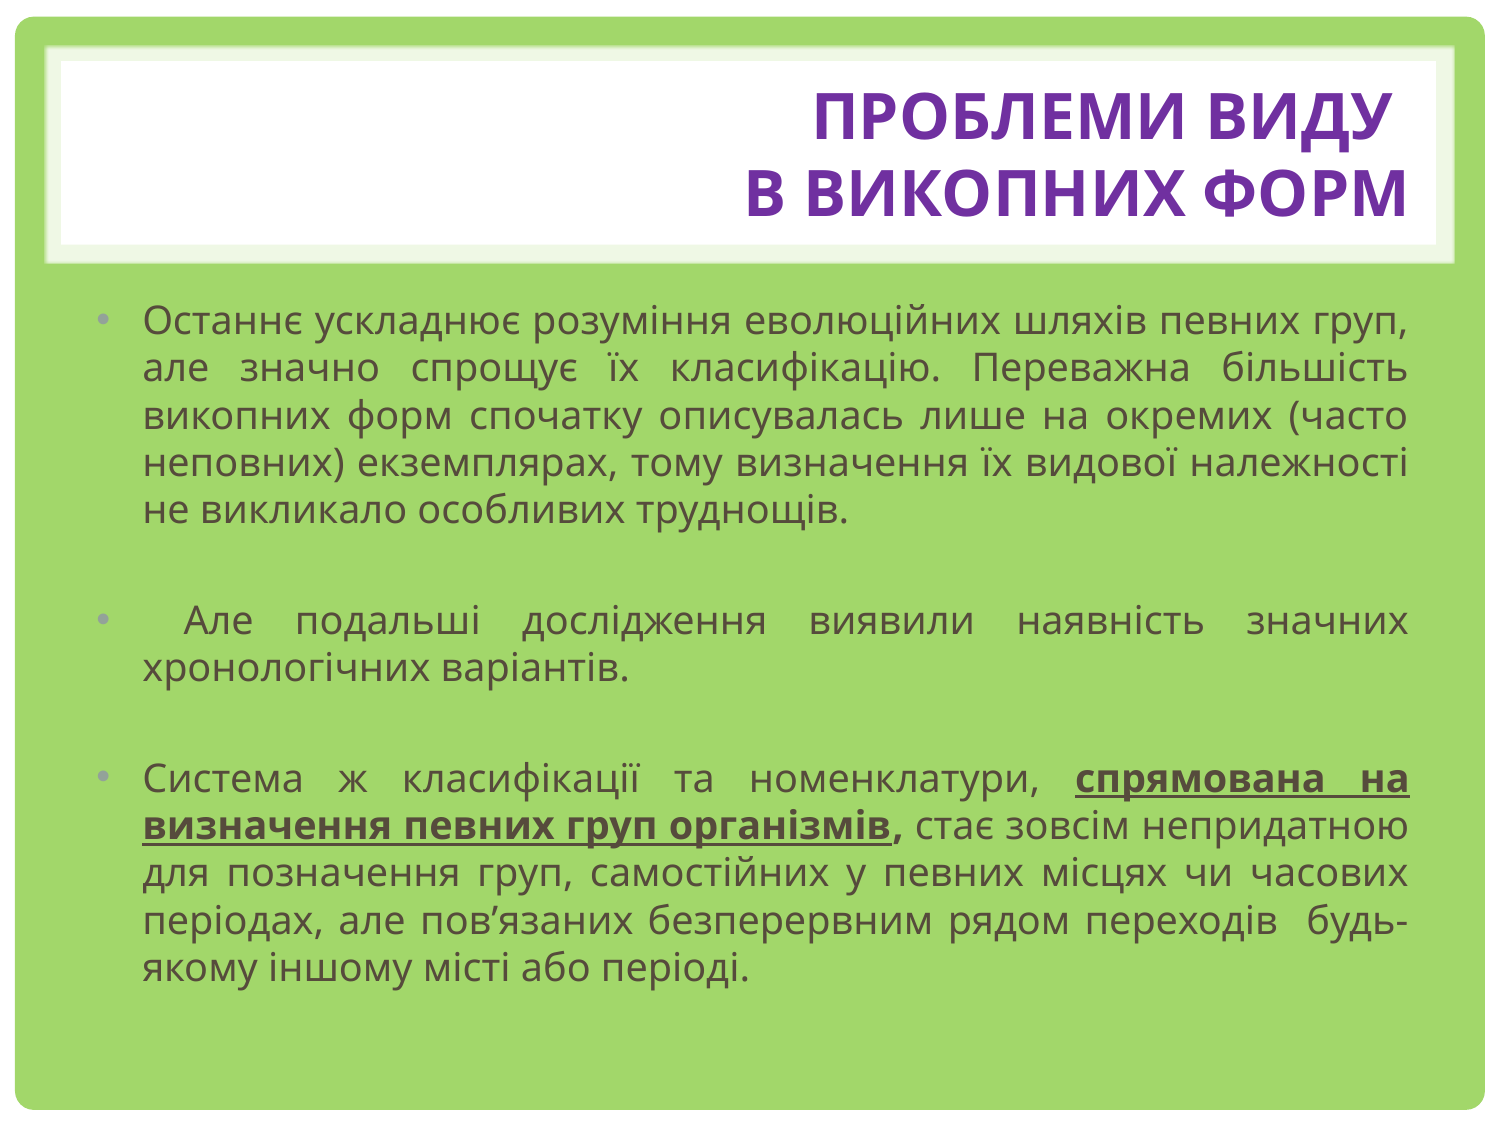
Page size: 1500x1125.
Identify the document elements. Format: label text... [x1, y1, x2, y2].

list Останнє ускладнює розуміння еволюційних шляхів певних груп, але значно спрощує їх класифікацію. Переважна більшість викопних форм спочатку описувалась лише на окремих (часто неповних) екземплярах, тому визначення їх видової належності не викликало особливих труднощів. Але подальші дослідження виявили наявність значних хронологічних варіантів. Система ж класифікації та номенклатури, спрямована на визначення певних груп організмів, стає зовсім непридатною для позначення груп, самостійних у певних місцях чи часових періодах, але пов’язаних безперервним рядом переходів будь-якому іншому місті або періоді. [75, 287, 1425, 1005]
title Проблеми виду в викопних форм [69, 66, 1425, 238]
